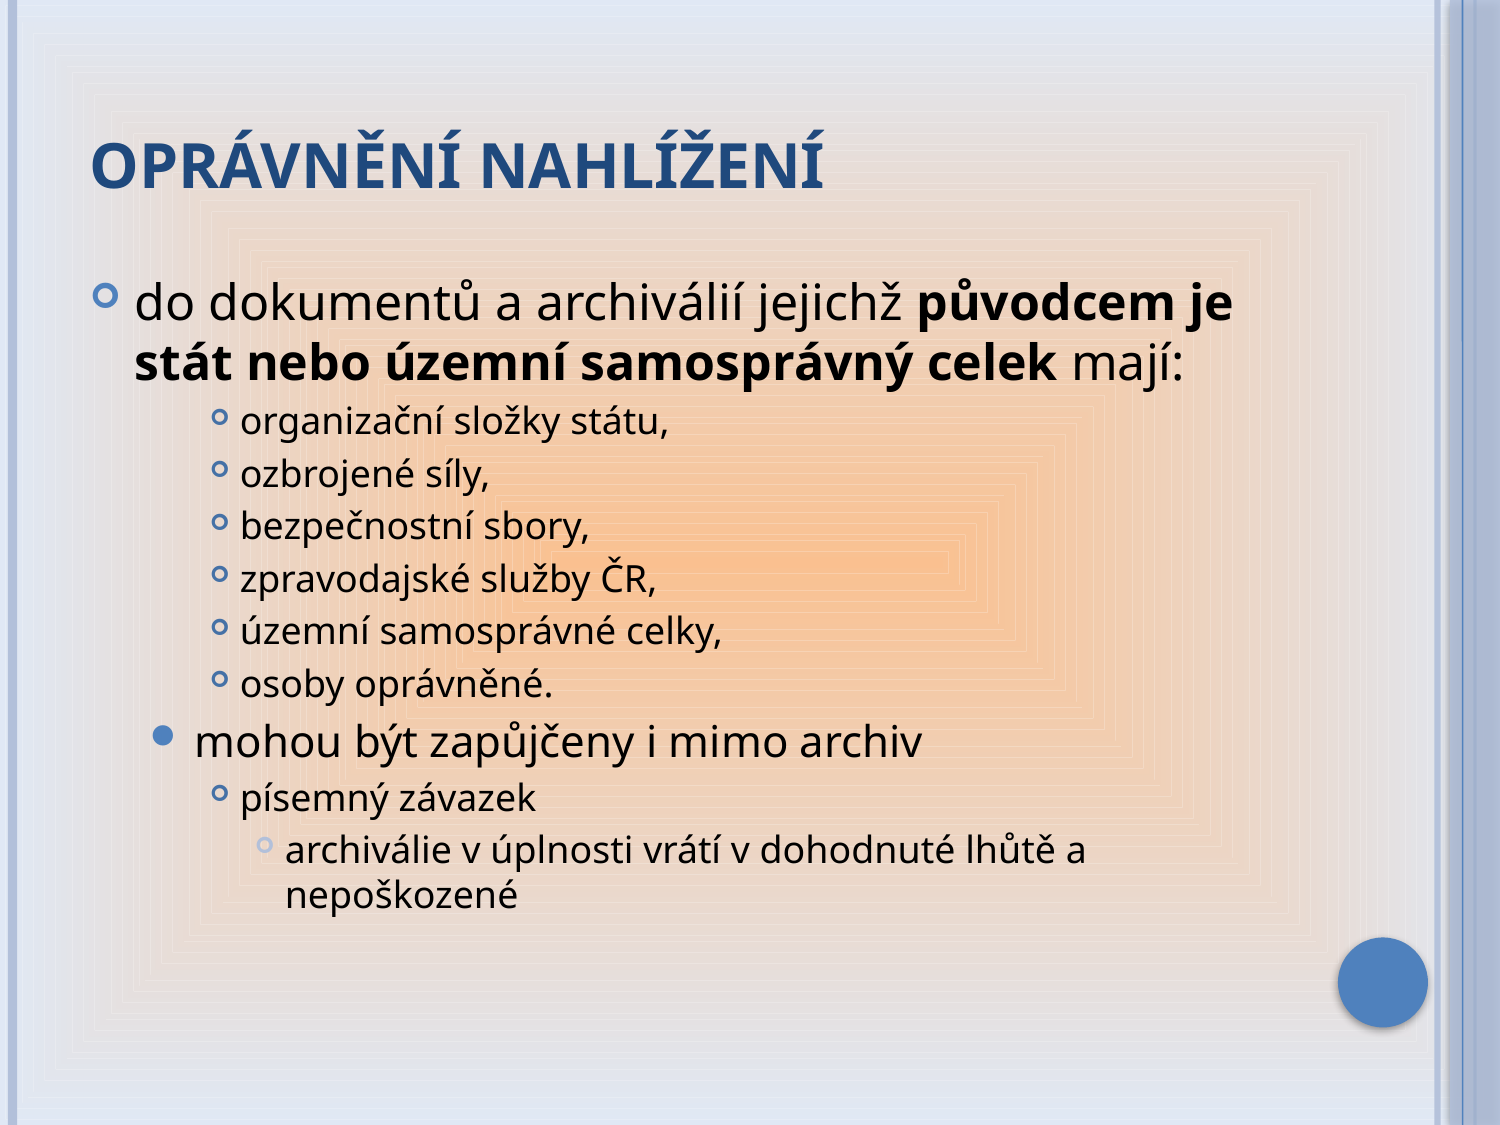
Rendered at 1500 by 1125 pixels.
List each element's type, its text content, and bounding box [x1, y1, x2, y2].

title Oprávnění nahlížení [75, 45, 1300, 209]
list do dokumentů a archiválií jejichž původcem je stát nebo územní samosprávný celek mají: organizační složky státu, ozbrojené síly, bezpečnostní sbory, zpravodajské služby ČR, územní samosprávné celky, osoby oprávněné. mohou být zapůjčeny i mimo archiv písemný závazek archiválie v úplnosti vrátí v dohodnuté lhůtě a nepoškozené [75, 262, 1300, 1062]
